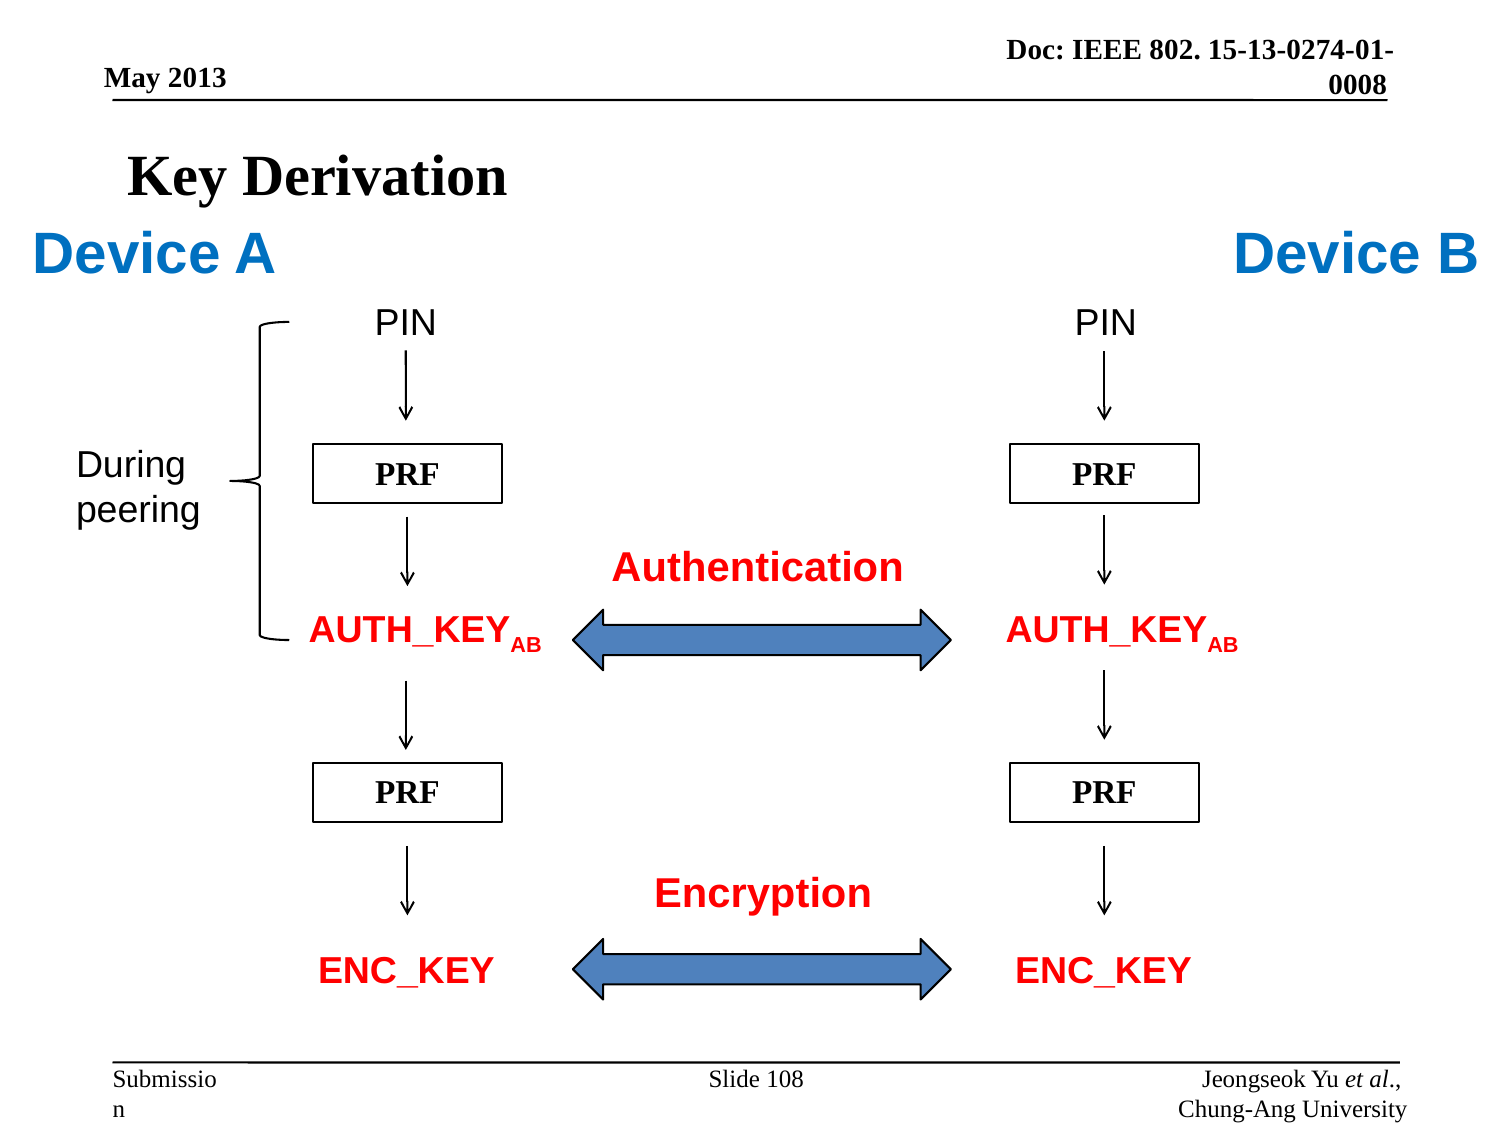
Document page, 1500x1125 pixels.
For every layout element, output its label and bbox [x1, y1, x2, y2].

text_box [675, 1062, 838, 1093]
text_box [359, 290, 452, 421]
text_box [17, 208, 292, 293]
text_box [572, 938, 951, 1000]
text_box [1000, 938, 1207, 999]
title [112, 112, 1388, 232]
text_box [572, 609, 951, 671]
text_box [230, 321, 290, 641]
text_box [596, 532, 919, 598]
text_box [1009, 444, 1199, 504]
text_box [303, 938, 510, 999]
text_box [1059, 290, 1152, 421]
text_box [61, 432, 216, 538]
text_box [1009, 763, 1199, 823]
text_box [1218, 208, 1495, 293]
text_box [990, 597, 1254, 664]
text_box [639, 858, 887, 923]
text_box [312, 444, 502, 504]
text_box [312, 763, 502, 823]
text_box [293, 597, 557, 664]
